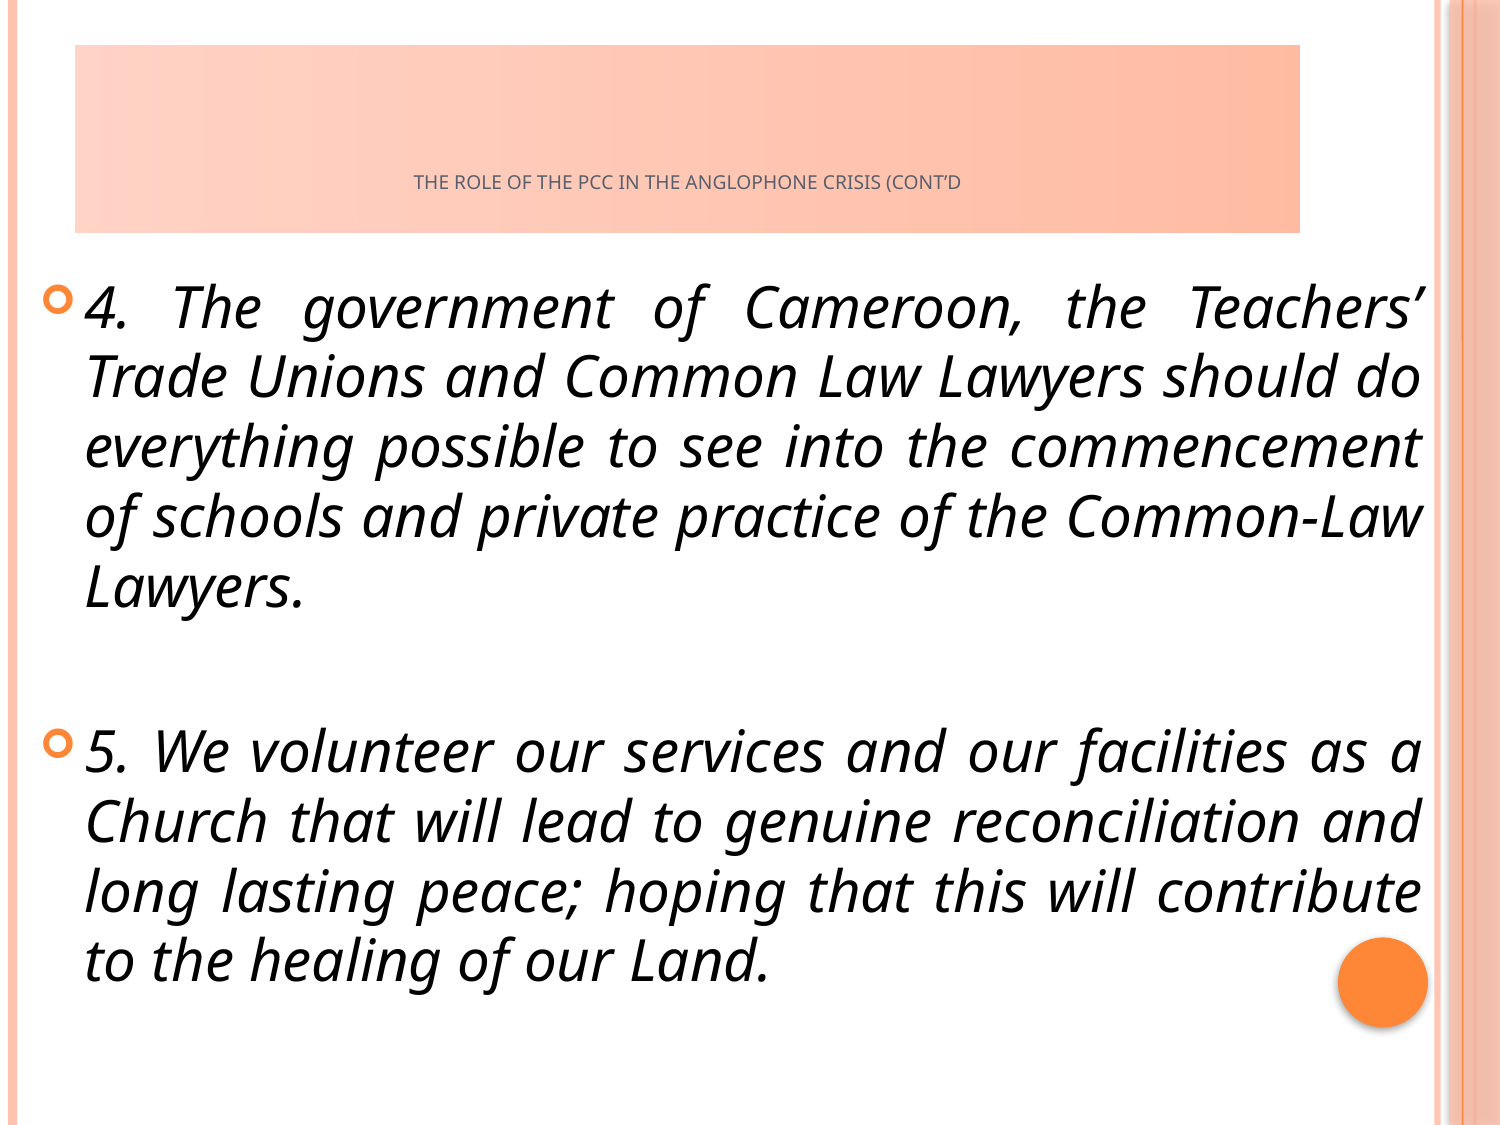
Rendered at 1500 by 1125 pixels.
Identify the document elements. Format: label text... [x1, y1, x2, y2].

list 4. The government of Cameroon, the Teachers’ Trade Unions and Common Law Lawyers should do everything possible to see into the commencement of schools and private practice of the Common-Law Lawyers. 5. We volunteer our services and our facilities as a Church that will lead to genuine reconciliation and long lasting peace; hoping that this will contribute to the healing of our Land. [24, 262, 1438, 1125]
title The role of the PCC in the Anglophone Crisis (cont’d [75, 45, 1300, 233]
